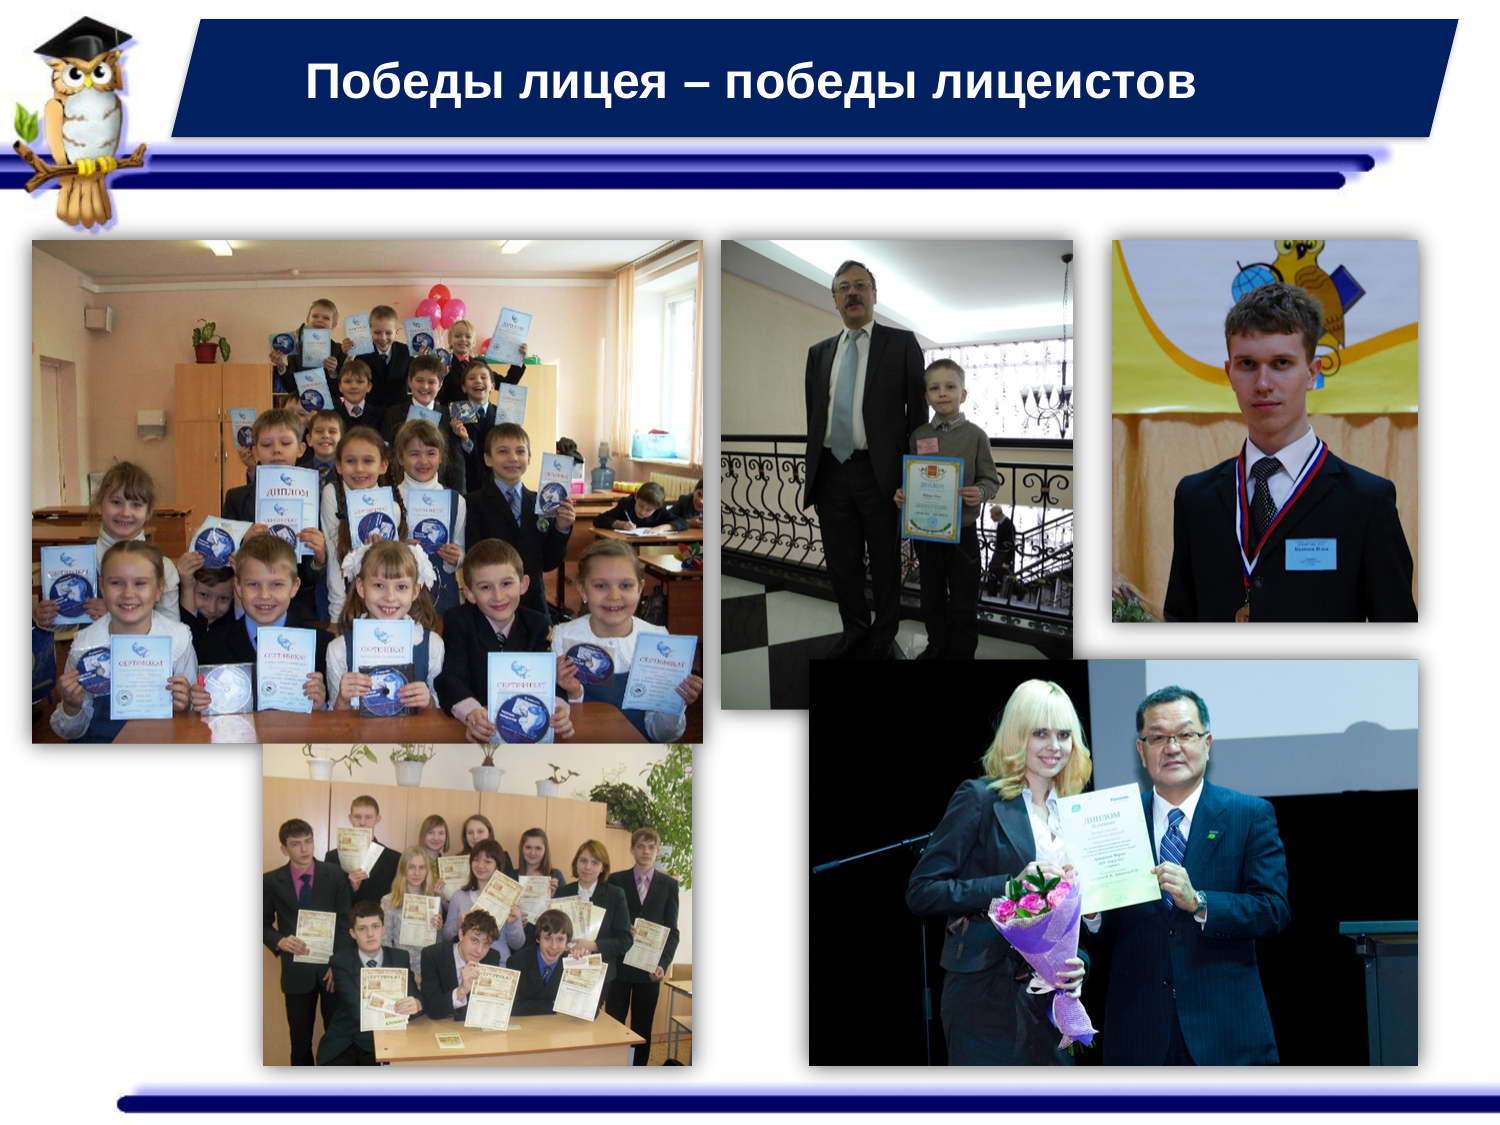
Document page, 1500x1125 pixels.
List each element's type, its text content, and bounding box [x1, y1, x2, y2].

text_box Победы лицея – победы лицеистов [171, 19, 1459, 138]
picture [0, 0, 1500, 1125]
